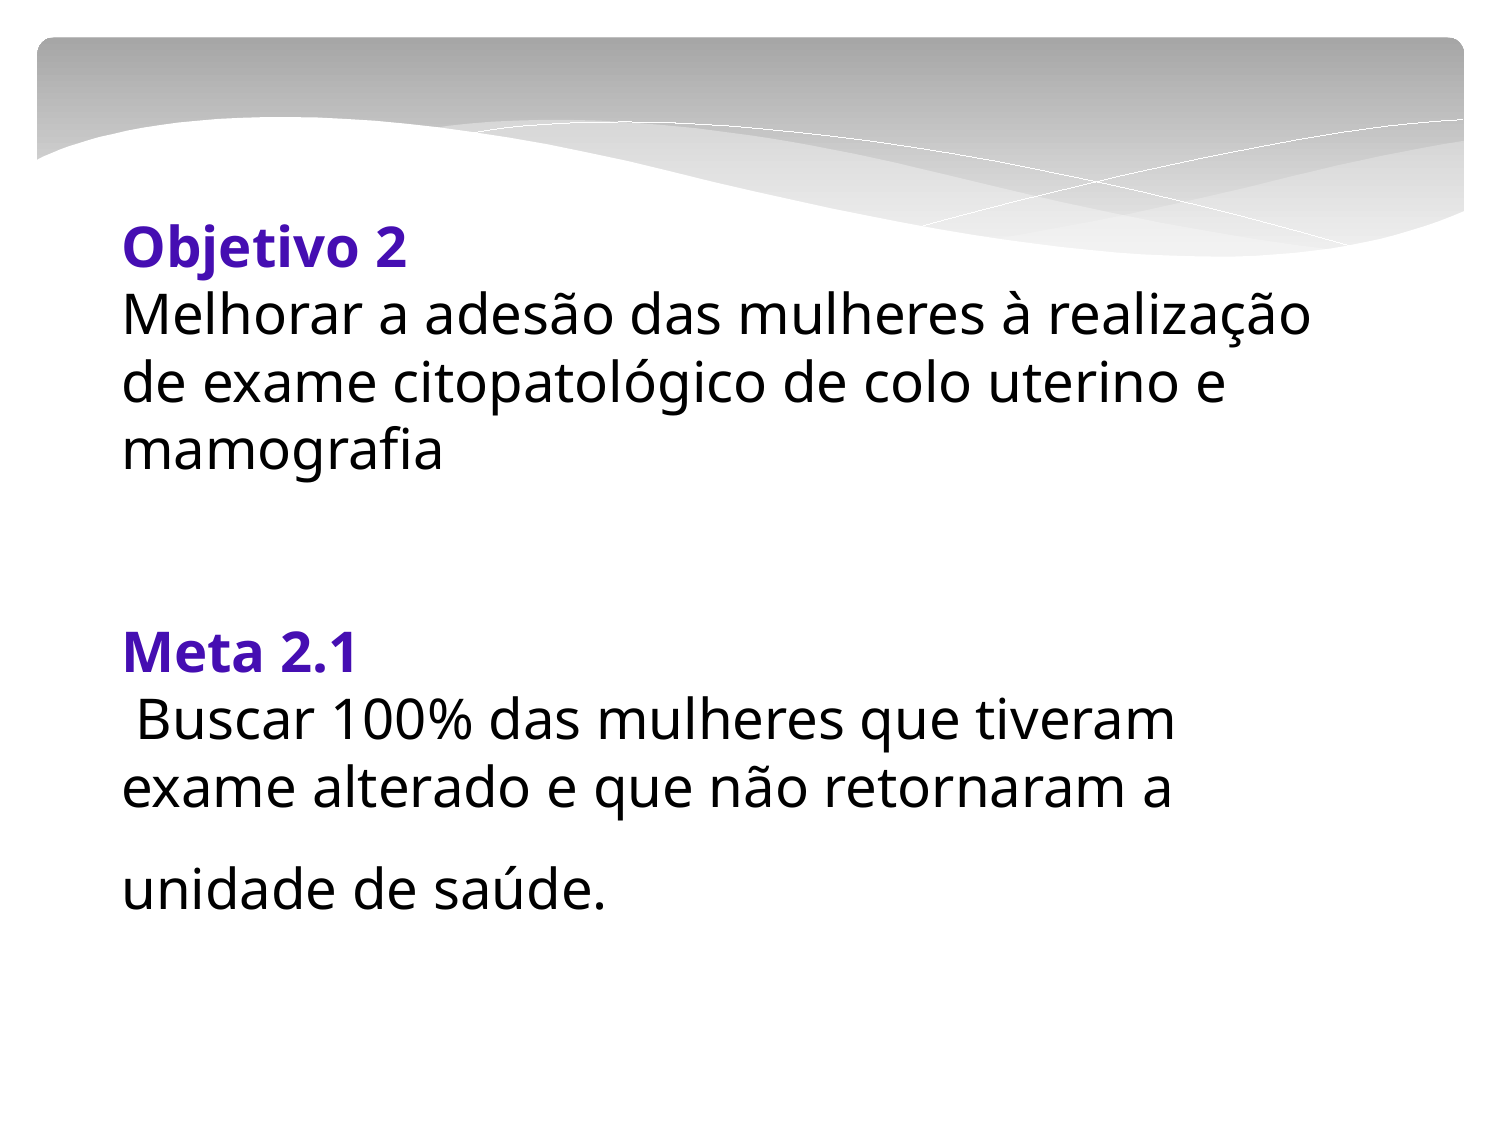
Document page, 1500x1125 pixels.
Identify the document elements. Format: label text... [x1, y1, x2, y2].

title Objetivo 2 Melhorar a adesão das mulheres à realização de exame citopatológico de colo uterino e mamografia Meta 2.1 Buscar 100% das mulheres que tiveram exame alterado e que não retornaram a unidade de saúde. [106, 55, 1365, 1059]
